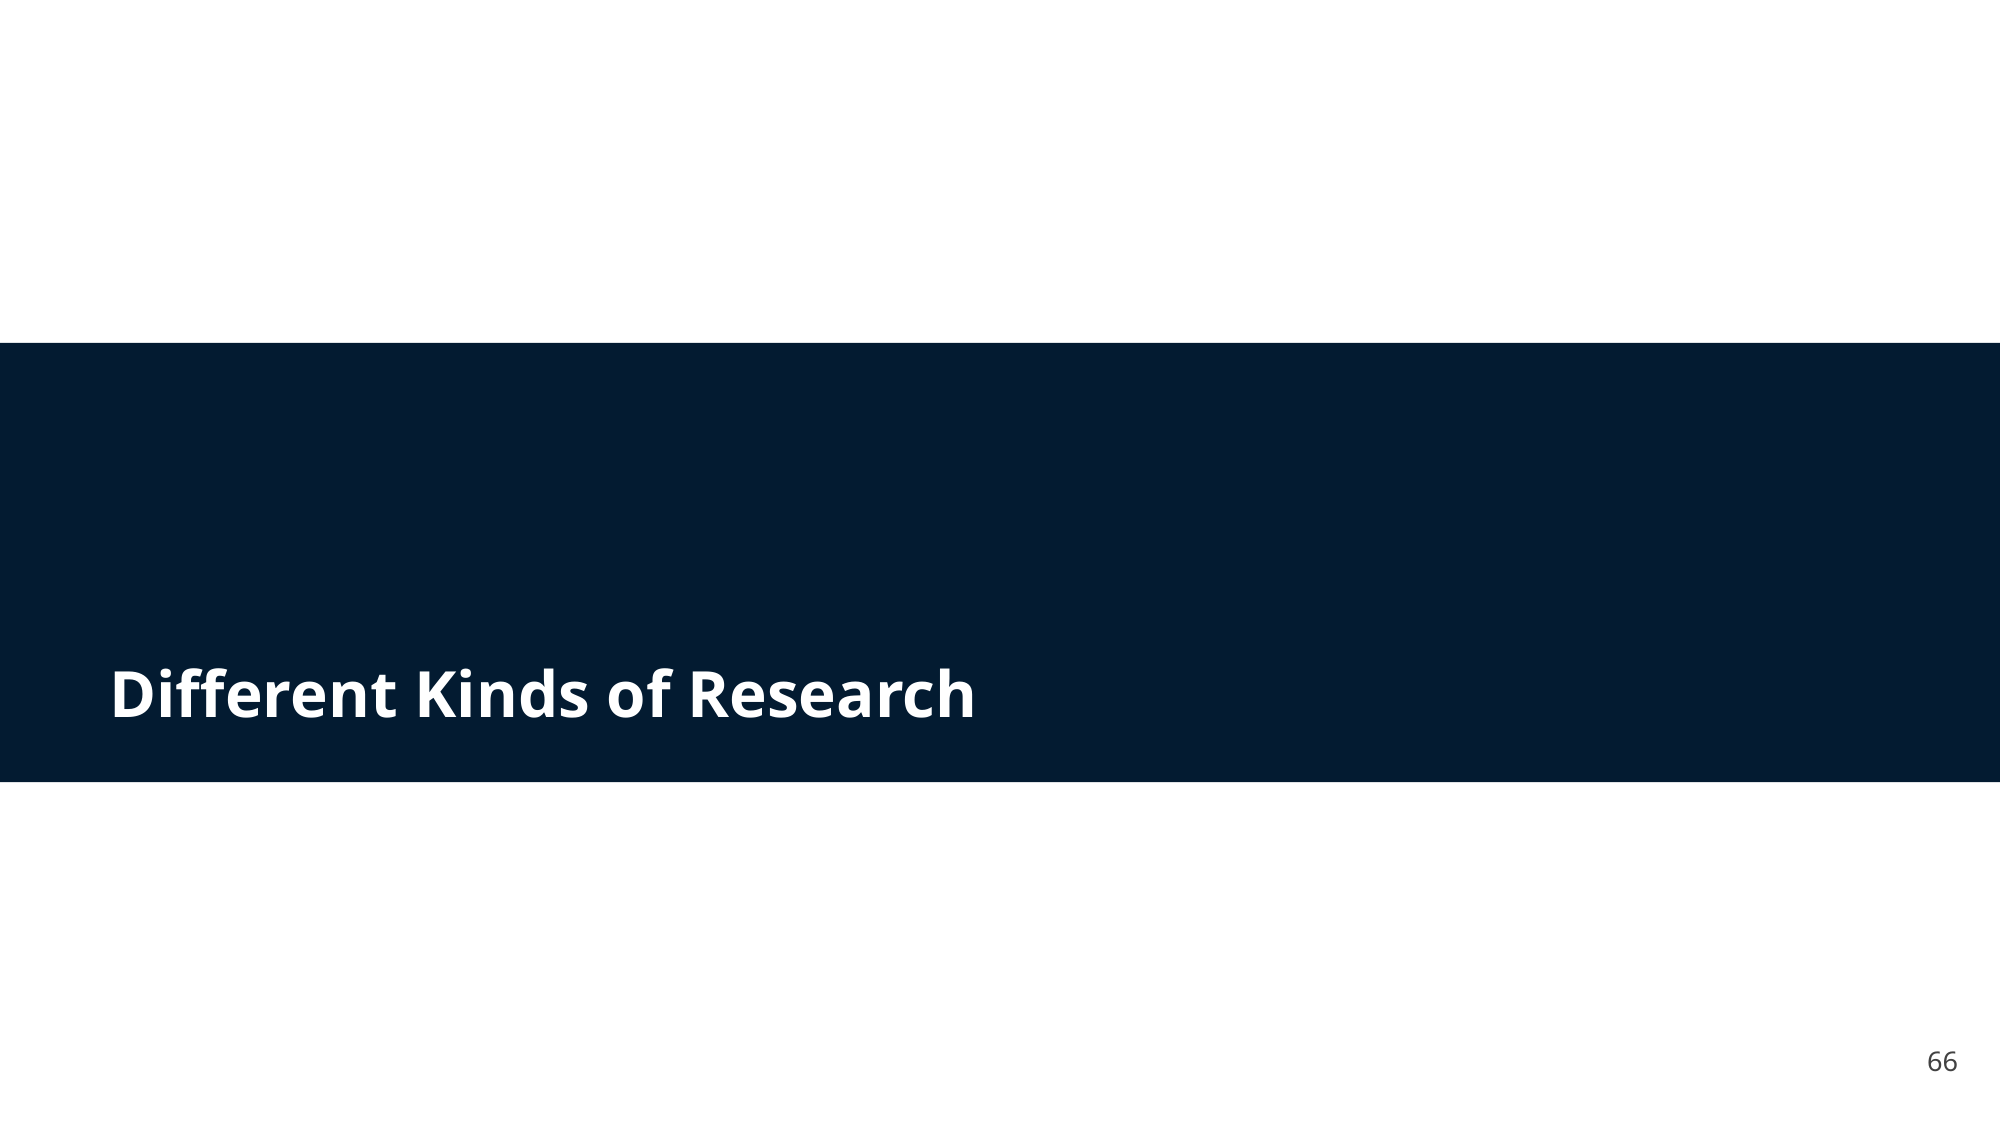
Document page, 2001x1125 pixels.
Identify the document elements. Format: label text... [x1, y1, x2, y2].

title Different Kinds of Research [94, 413, 1906, 745]
slide_number 66 [1853, 1019, 1974, 1106]
